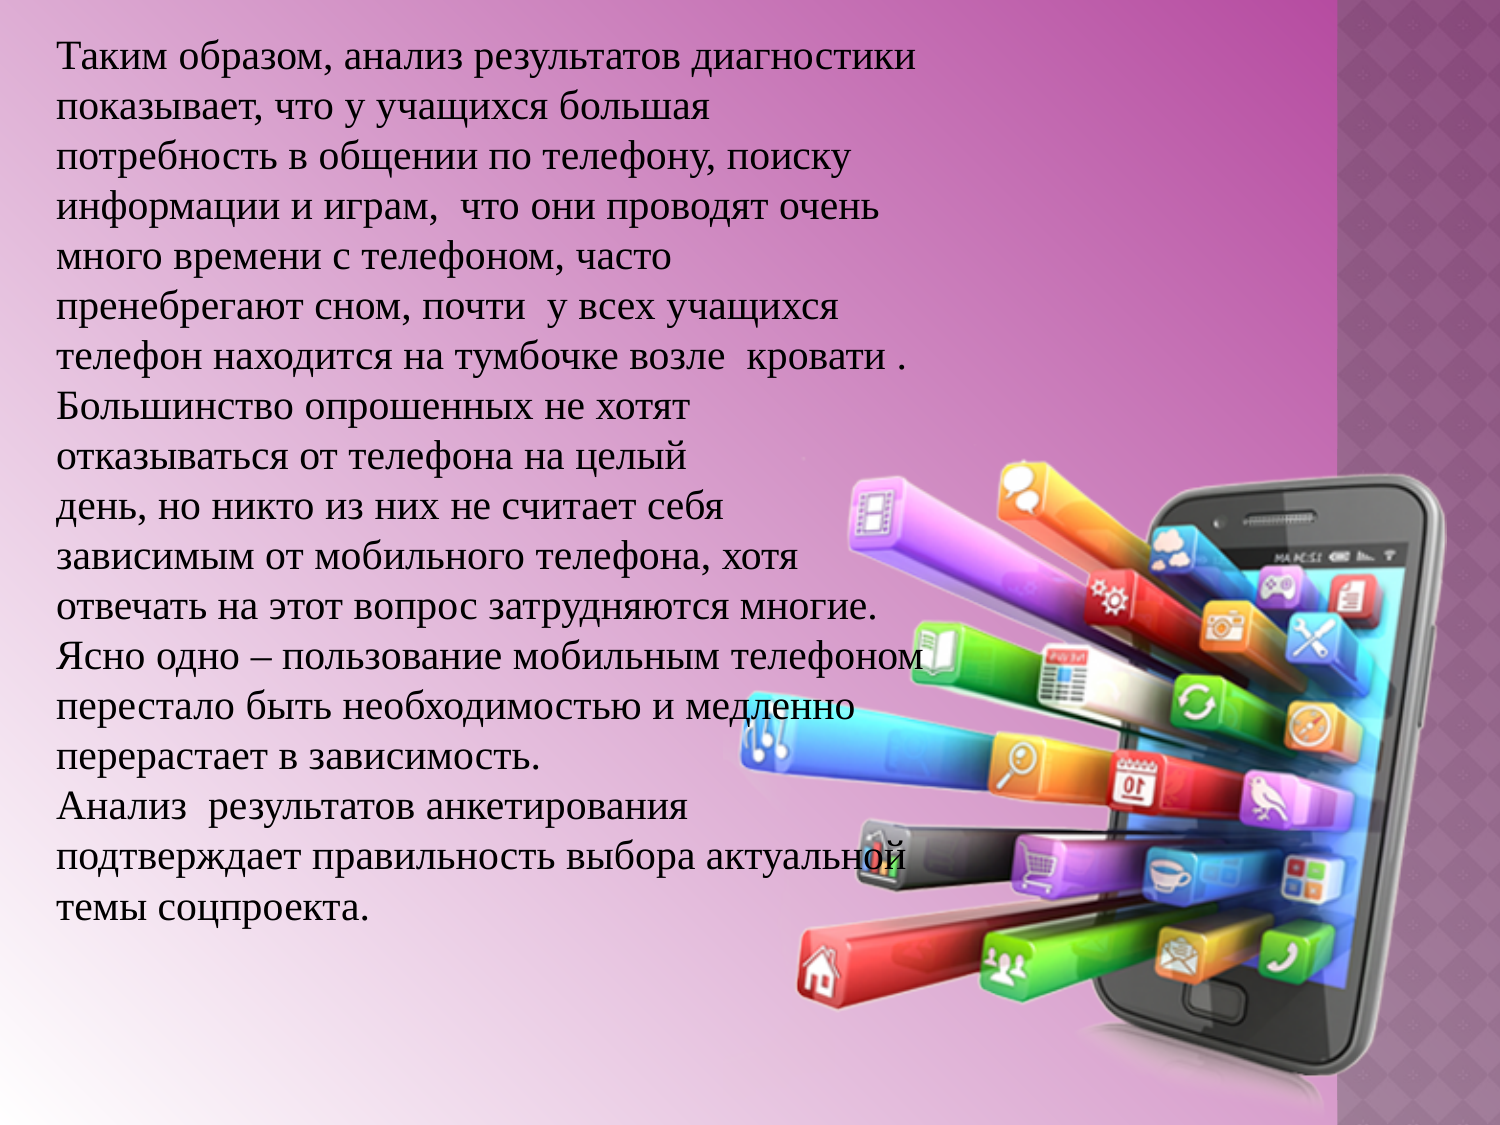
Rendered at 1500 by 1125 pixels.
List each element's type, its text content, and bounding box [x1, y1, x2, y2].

picture [722, 444, 1448, 1125]
text_box Таким образом, анализ результатов диагностики показывает, что у учащихся большая потребность в общении по телефону, поиску информации и играм, что они проводят очень много времени с телефоном, часто пренебрегают сном, почти у всех учащихся телефон находится на тумбочке возле кровати . Большинство опрошенных не хотят отказываться от телефона на целый день, но никто из них не считает себя зависимым от мобильного телефона, хотя отвечать на этот вопрос затрудняются многие. Ясно одно – пользование мобильным телефоном перестало быть необходимостью и медленно перерастает в зависимость. Анализ результатов анкетирования подтверждает правильность выбора актуальной темы соцпроекта. [41, 20, 939, 981]
